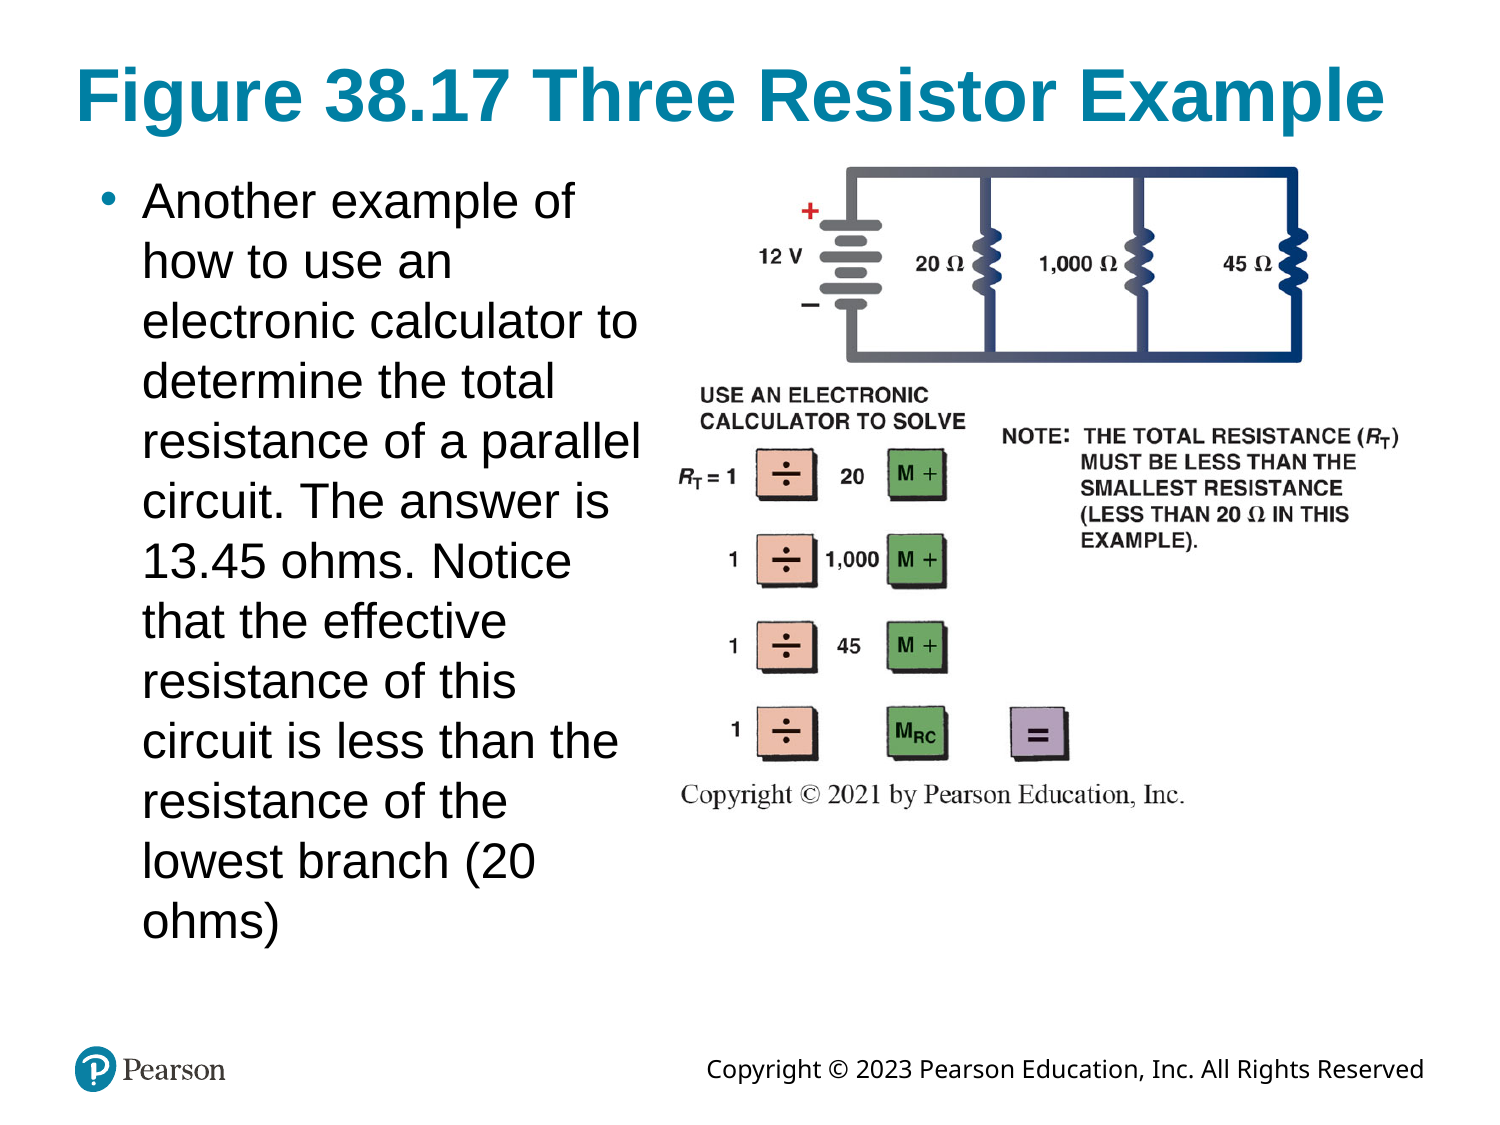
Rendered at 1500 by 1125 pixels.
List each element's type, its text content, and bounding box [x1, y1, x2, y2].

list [674, 162, 1401, 813]
title Figure 38.17 Three Resistor Example [75, 37, 1425, 144]
list Another example of how to use an electronic calculator to determine the total resistance of a parallel circuit. The answer is 13.45 ohms. Notice that the effective resistance of this circuit is less than the resistance of the lowest branch (20 ohms) [99, 161, 644, 964]
